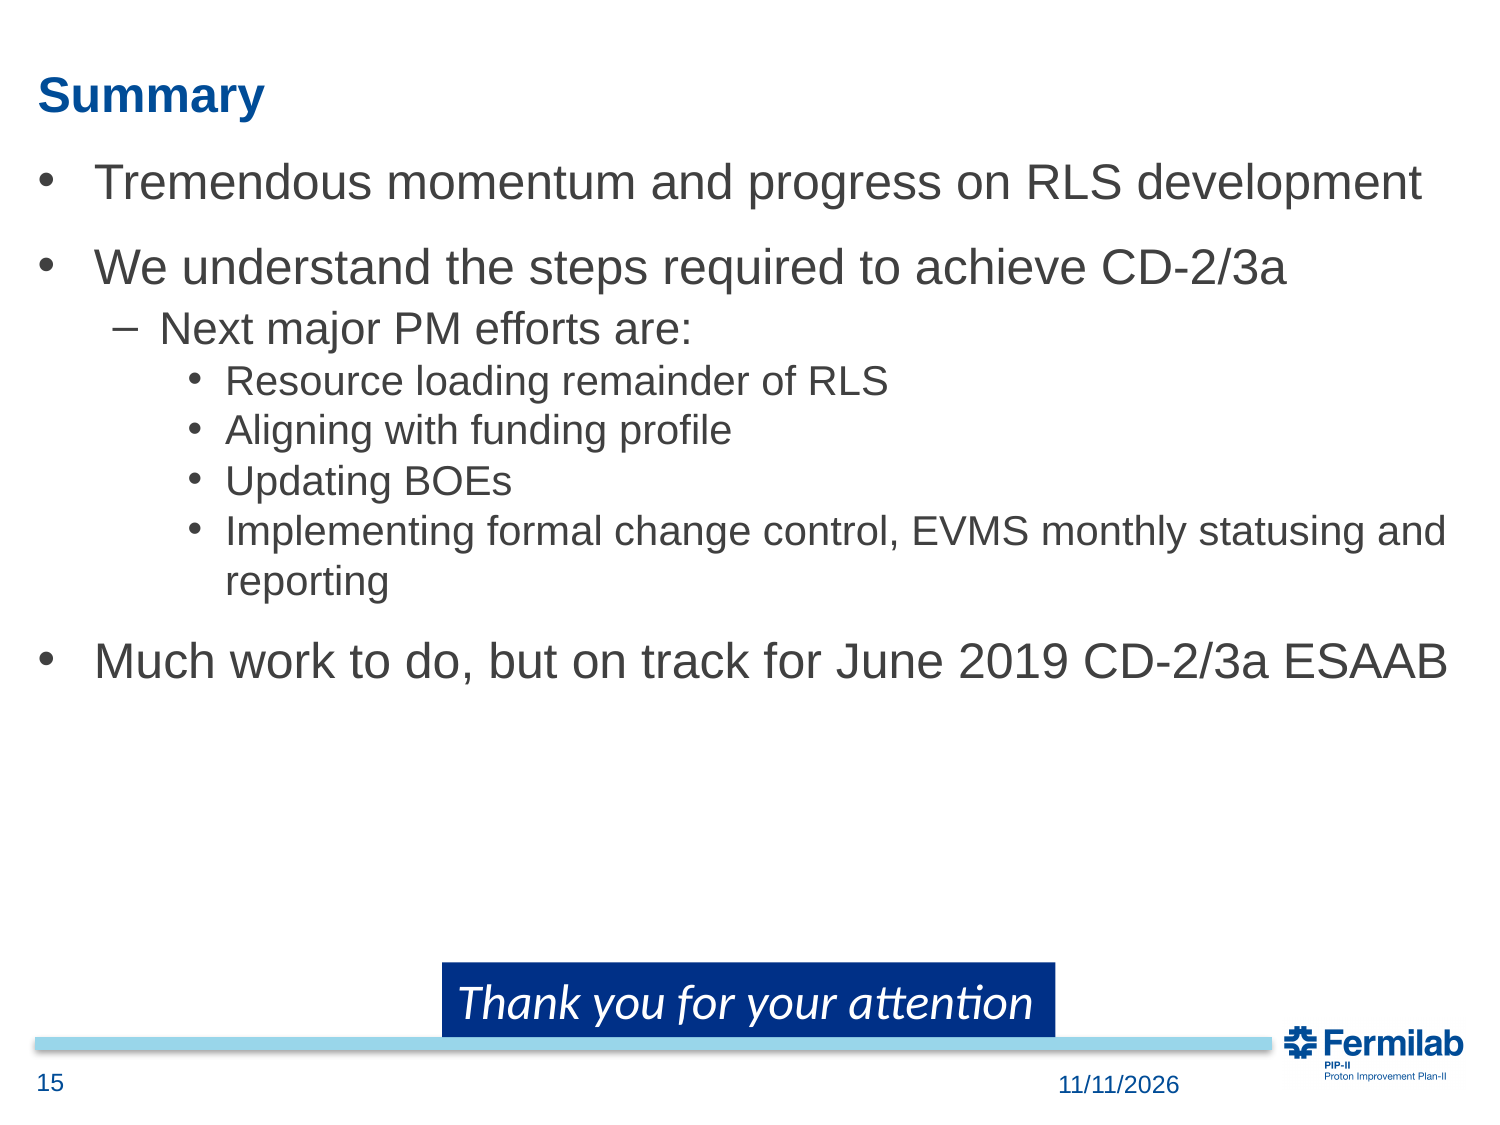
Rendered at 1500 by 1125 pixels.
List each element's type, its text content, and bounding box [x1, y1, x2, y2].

text_box Thank you for your attention [442, 962, 1056, 1038]
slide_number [1058, 1068, 1235, 1109]
picture [1282, 1017, 1466, 1090]
slide_number 15 [36, 1066, 105, 1106]
list Tremendous momentum and progress on RLS development We understand the steps required to achieve CD-2/3a Next major PM efforts are: Resource loading remainder of RLS Aligning with funding profile Updating BOEs Implementing formal change control, EVMS monthly statusing and reporting Much work to do, but on track for June 2019 CD-2/3a ESAAB [37, 149, 1461, 968]
title Summary [37, 17, 1461, 123]
